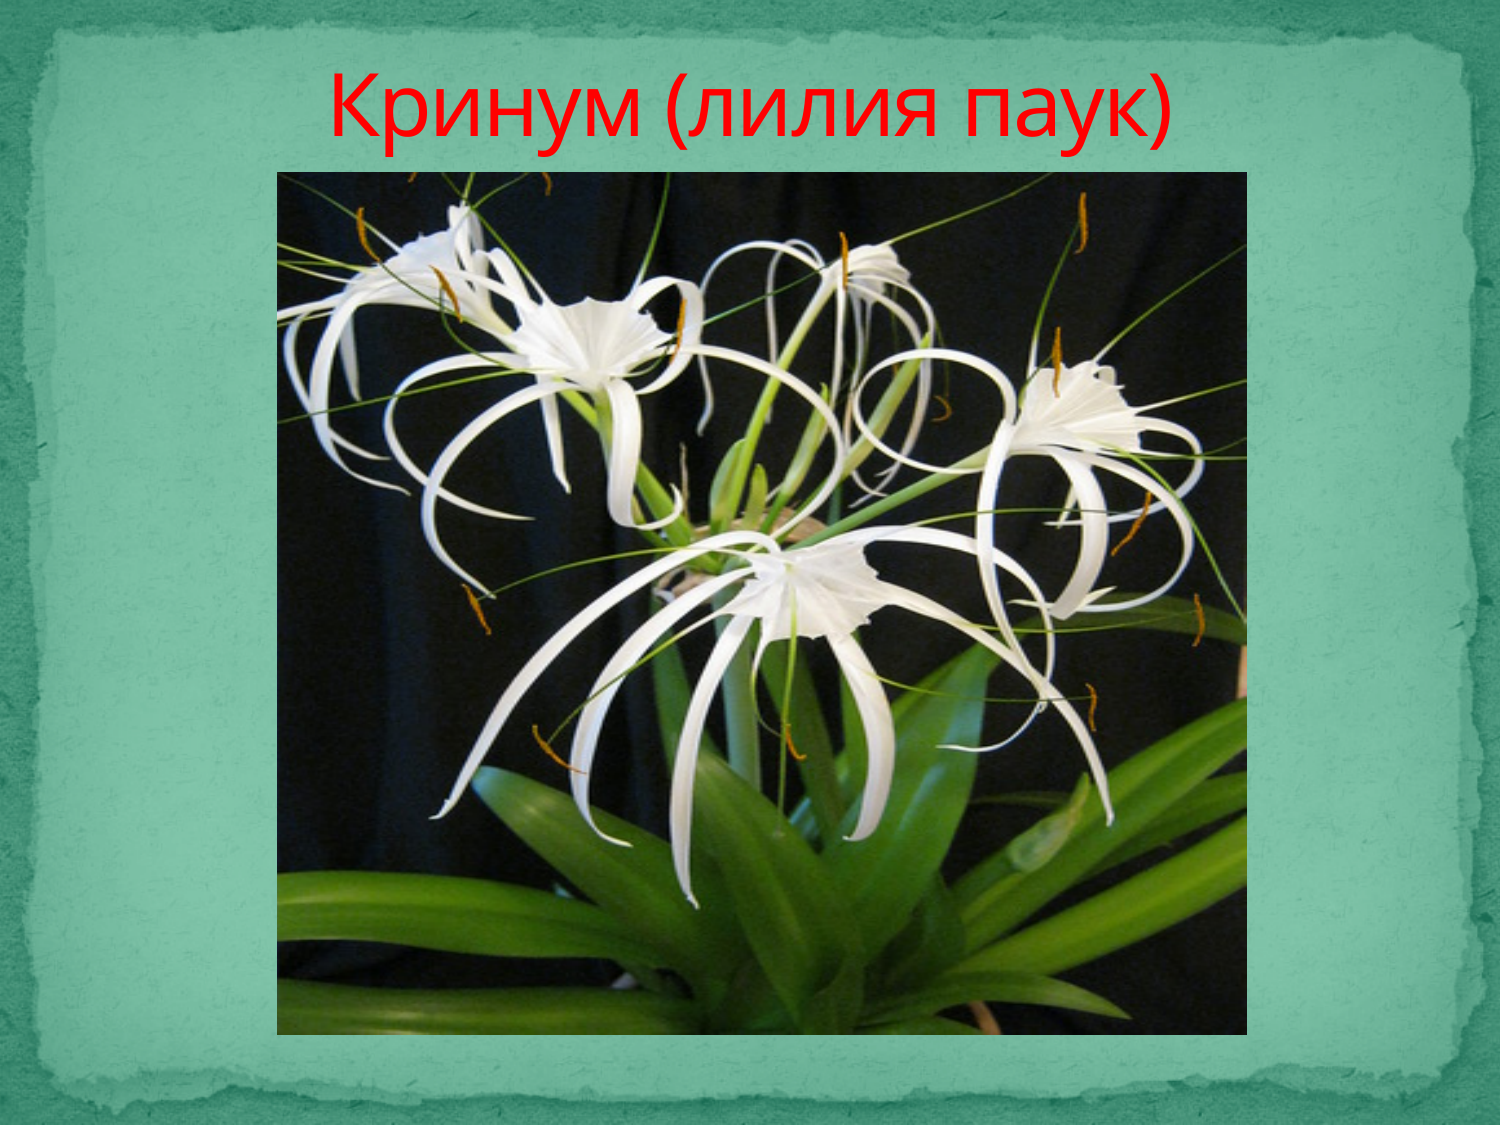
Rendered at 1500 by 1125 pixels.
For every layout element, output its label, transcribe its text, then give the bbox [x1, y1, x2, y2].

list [280, 175, 1245, 1033]
title Кринум (лилия паук) [74, 24, 1425, 161]
